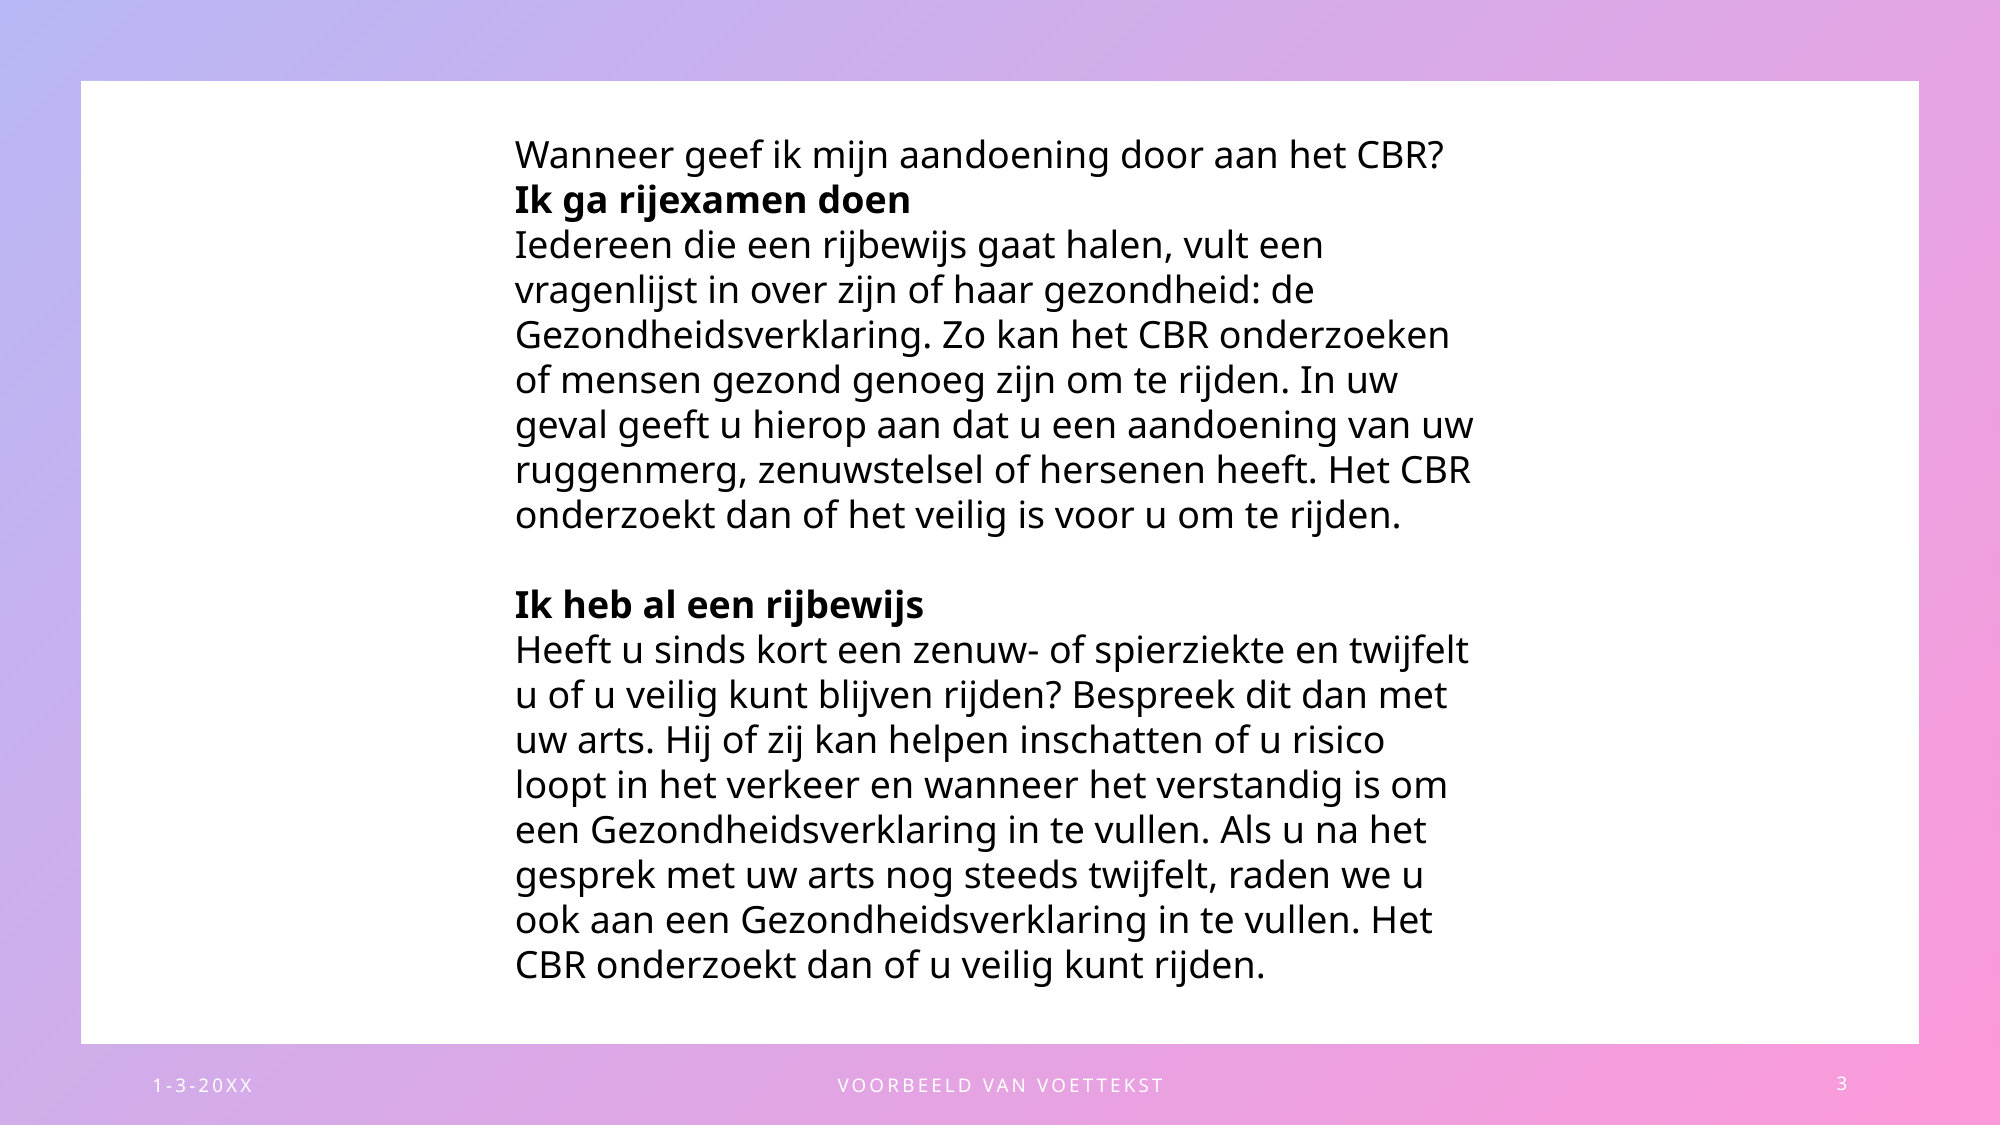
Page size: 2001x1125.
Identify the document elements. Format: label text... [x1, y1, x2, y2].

slide_number 3 [1412, 1054, 1863, 1115]
footer VOORBEELD VAN VOETTEKST [662, 1054, 1338, 1115]
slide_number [137, 1054, 588, 1115]
text_box Wanneer geef ik mijn aandoening door aan het CBR? Ik ga rijexamen doen Iedereen die een rijbewijs gaat halen, vult een vragenlijst in over zijn of haar gezondheid: de Gezondheidsverklaring. Zo kan het CBR onderzoeken of mensen gezond genoeg zijn om te rijden. In uw geval geeft u hierop aan dat u een aandoening van uw ruggenmerg, zenuwstelsel of hersenen heeft. Het CBR onderzoekt dan of het veilig is voor u om te rijden. Ik heb al een rijbewijs Heeft u sinds kort een zenuw- of spierziekte en twijfelt u of u veilig kunt blijven rijden? Bespreek dit dan met uw arts. Hij of zij kan helpen inschatten of u risico loopt in het verkeer en wanneer het verstandig is om een Gezondheidsverklaring in te vullen. Als u na het gesprek met uw arts nog steeds twijfelt, raden we u ook aan een Gezondheidsverklaring in te vullen. Het CBR onderzoekt dan of u veilig kunt rijden. [500, 123, 1501, 993]
